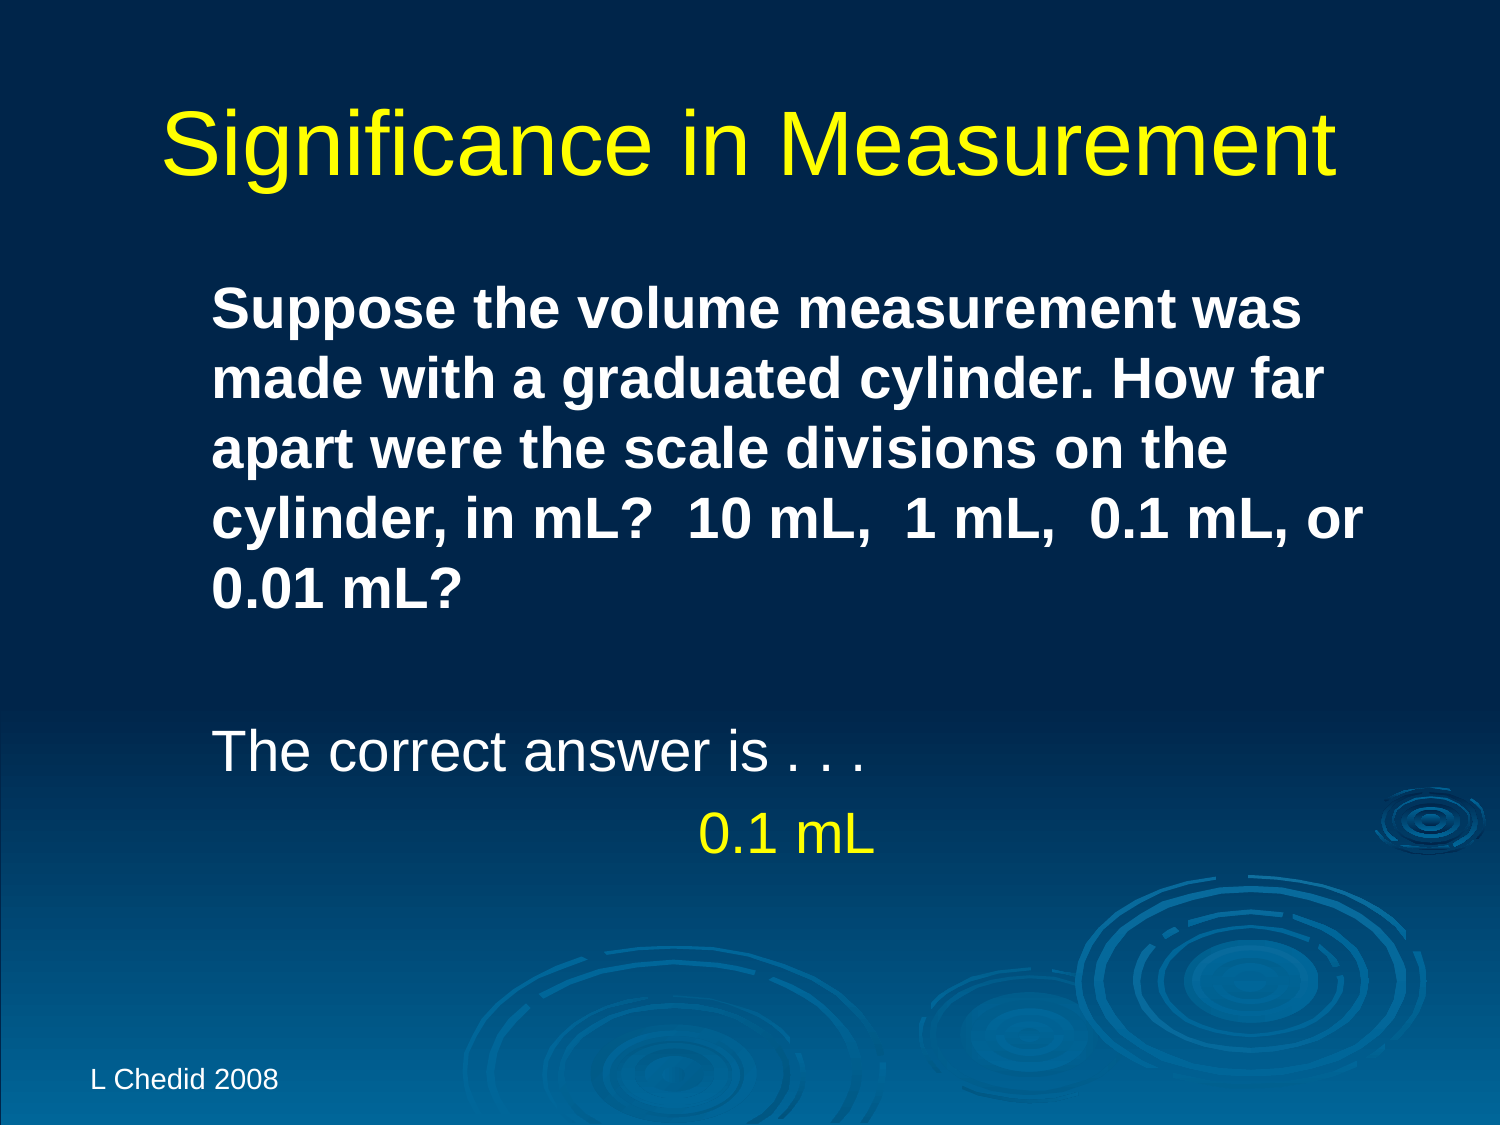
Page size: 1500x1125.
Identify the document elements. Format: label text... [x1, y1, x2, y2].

list Suppose the volume measurement was made with a graduated cylinder. How far apart were the scale divisions on the cylinder, in mL? 10 mL, 1 mL, 0.1 mL, or 0.01 mL? The correct answer is . . . 0.1 mL [75, 262, 1425, 1005]
slide_number L Chedid 2008 [75, 1024, 425, 1103]
title Significance in Measurement [75, 45, 1425, 233]
